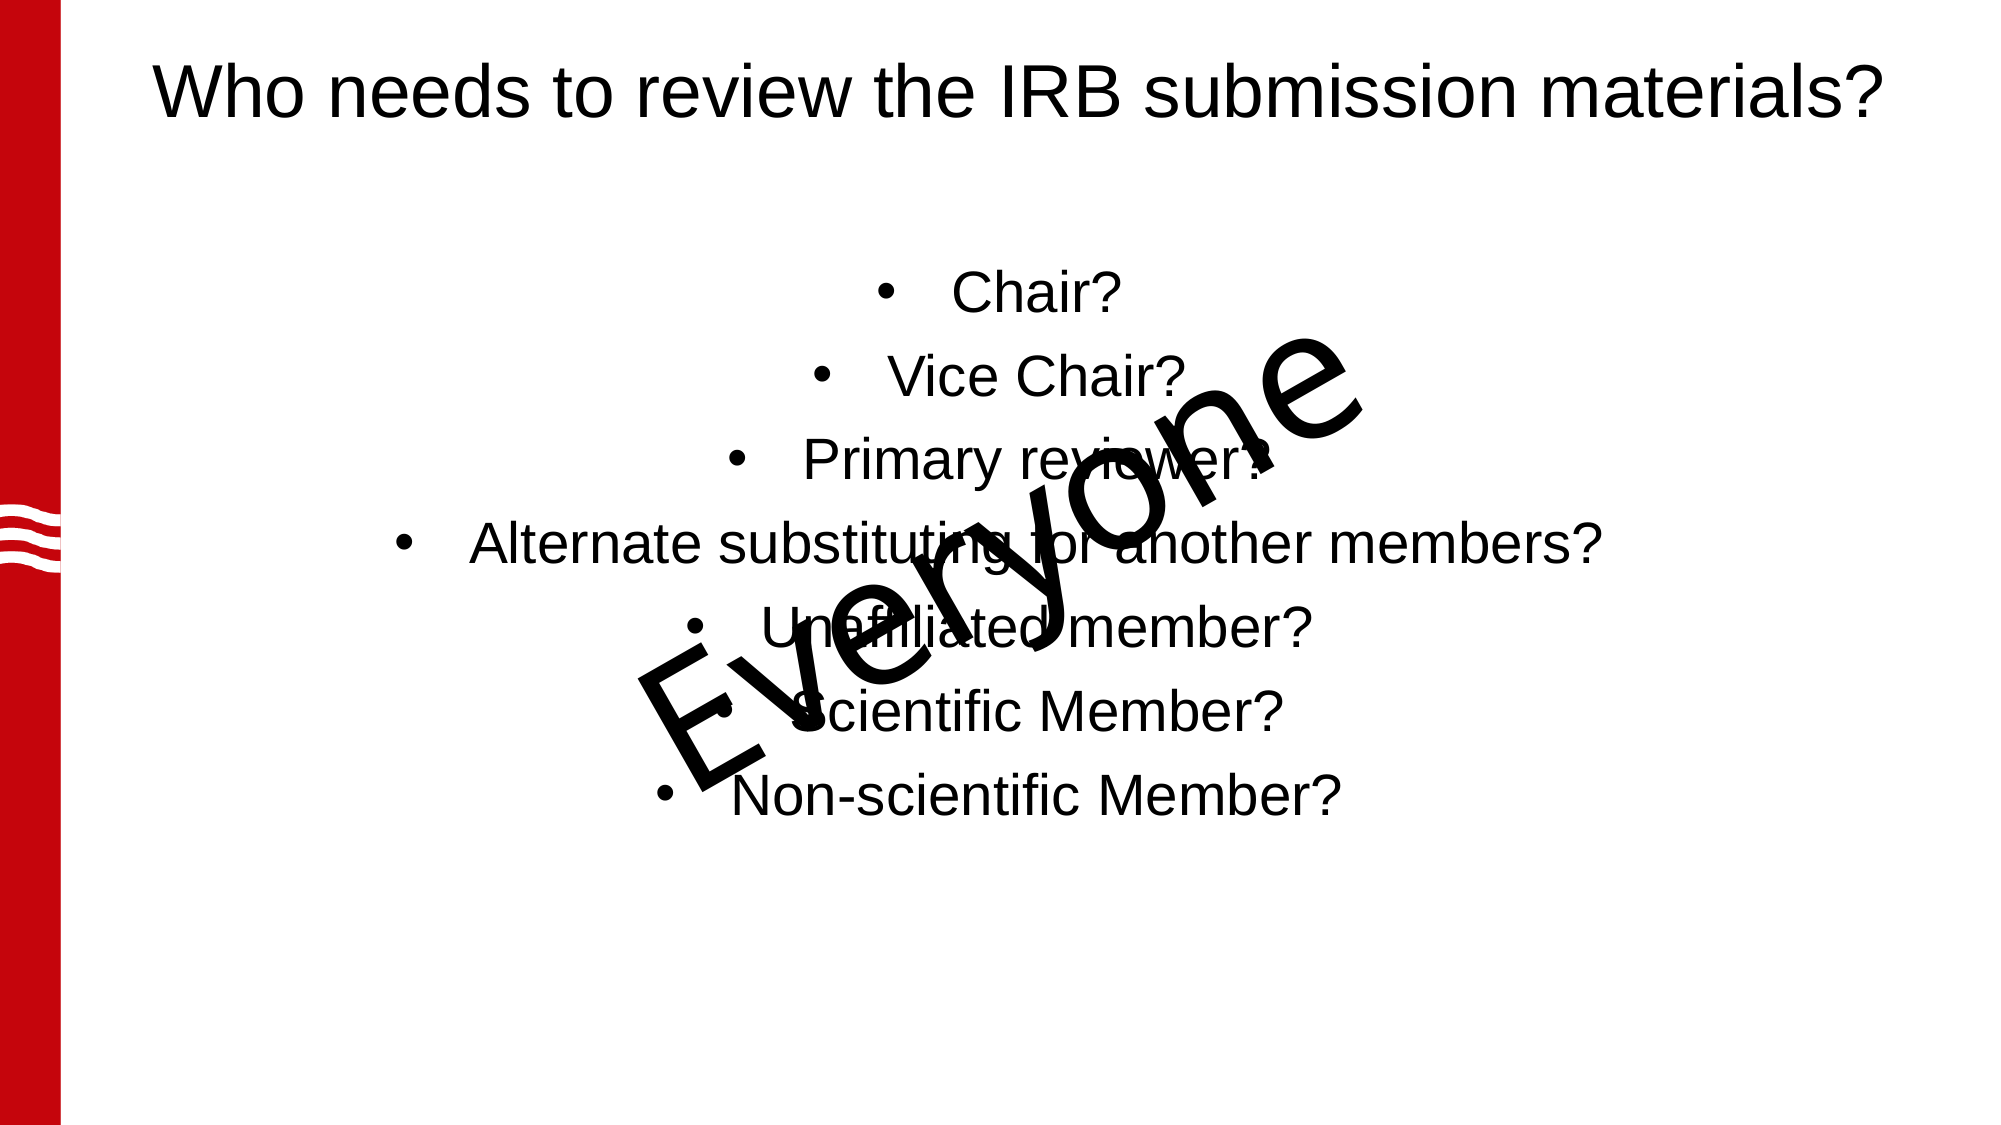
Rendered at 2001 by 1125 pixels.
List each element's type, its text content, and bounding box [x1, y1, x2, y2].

picture [0, 0, 2000, 1125]
title Who needs to review the IRB submission materials? [137, 51, 1971, 135]
text_box Everyone [405, 134, 1586, 947]
list Chair? Vice Chair? Primary reviewer? Alternate substituting for another members? Unaffiliated member? Scientific Member? Non-scientific Member? [137, 254, 1863, 1031]
